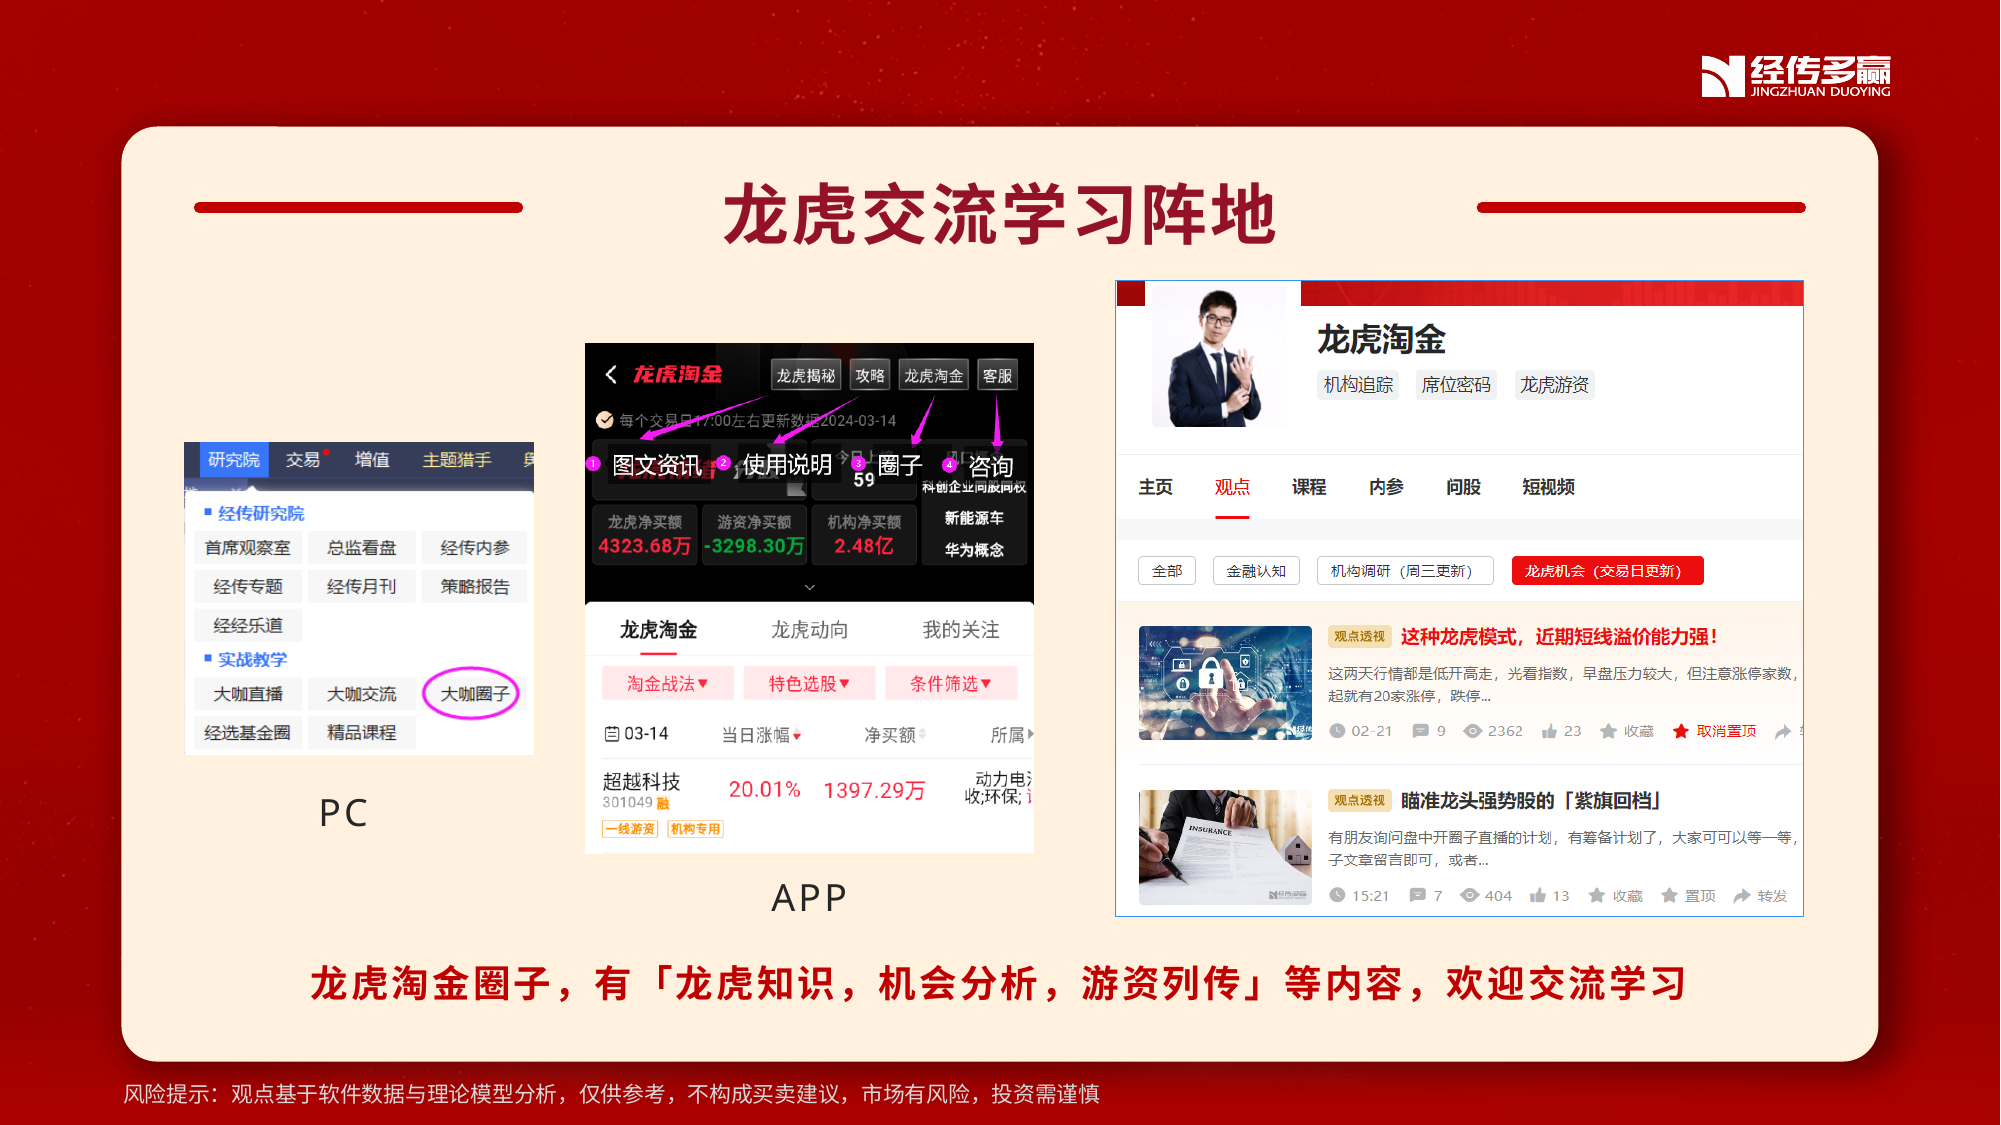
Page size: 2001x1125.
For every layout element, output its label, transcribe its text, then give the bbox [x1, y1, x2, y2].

list 龙虎淘金圈子，有「龙虎知识，机会分析，游资列传」等内容，欢迎交流学习 [190, 938, 1810, 1028]
text_box APP [694, 854, 924, 927]
list 龙虎交流学习阵地 [540, 150, 1460, 259]
picture [0, 0, 2000, 1125]
text_box PC [228, 767, 458, 842]
